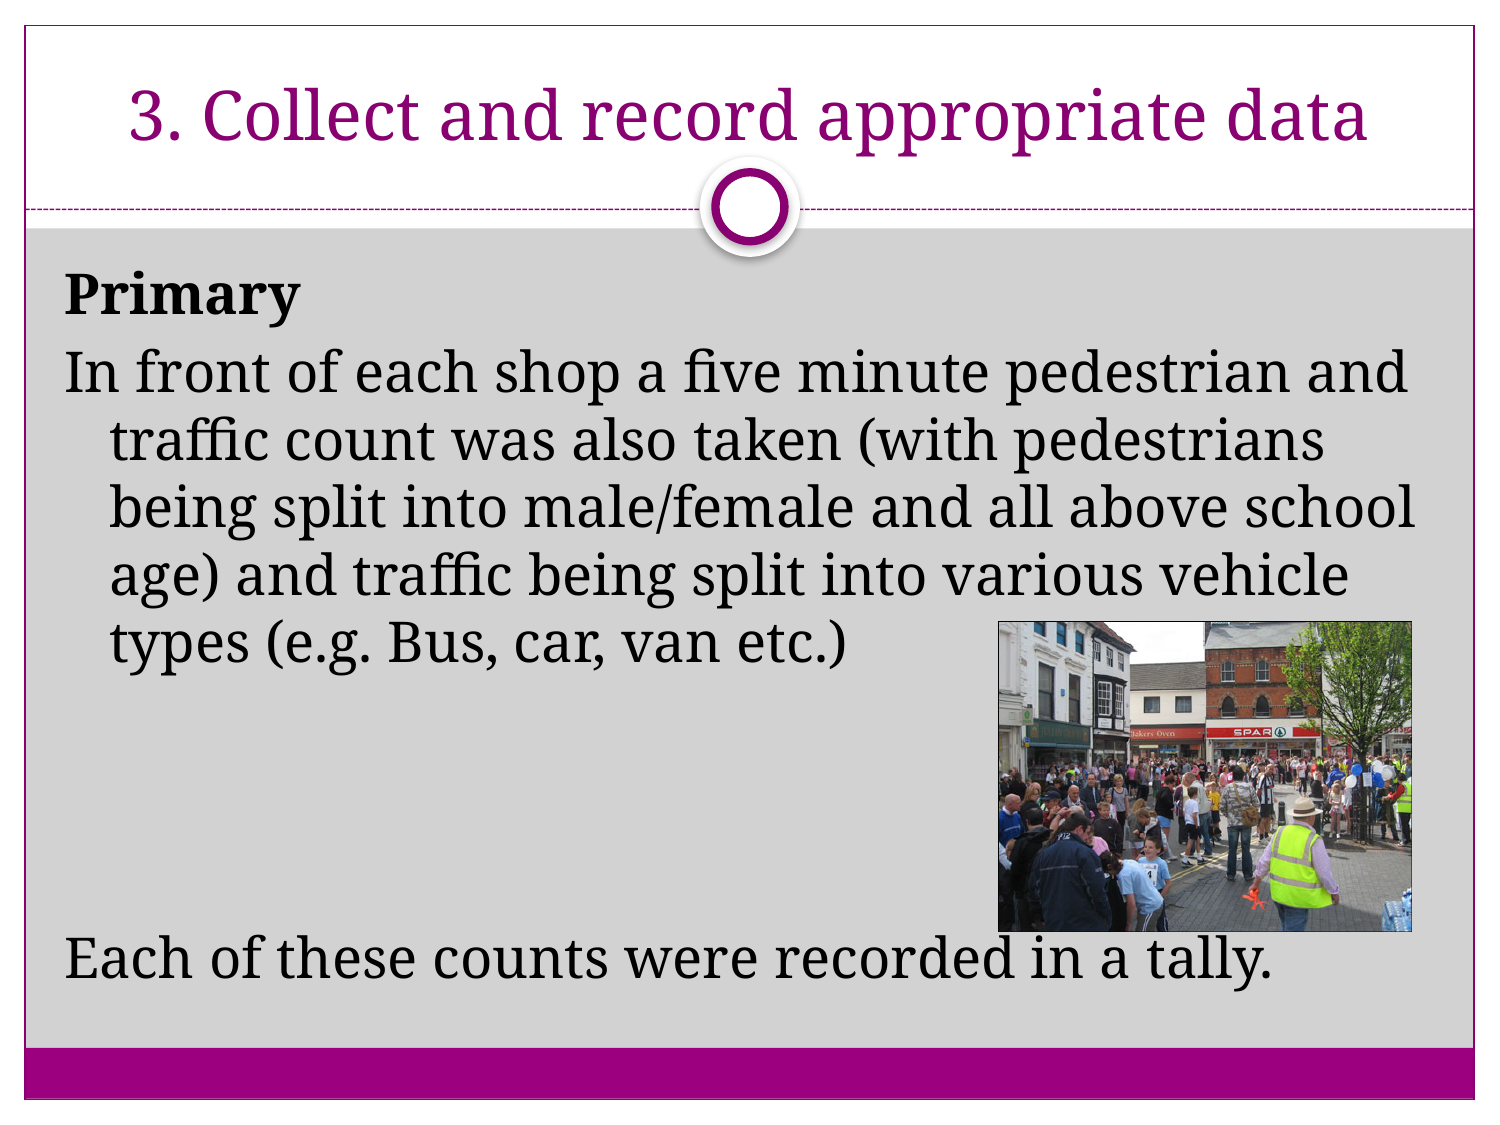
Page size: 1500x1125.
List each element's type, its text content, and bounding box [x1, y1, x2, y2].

title 3. Collect and record appropriate data [49, 37, 1450, 162]
picture [997, 621, 1412, 932]
list Primary In front of each shop a five minute pedestrian and traffic count was also taken (with pedestrians being split into male/female and all above school age) and traffic being split into various vehicle types (e.g. Bus, car, van etc.) Each of these counts were recorded in a tally. [49, 250, 1445, 1125]
